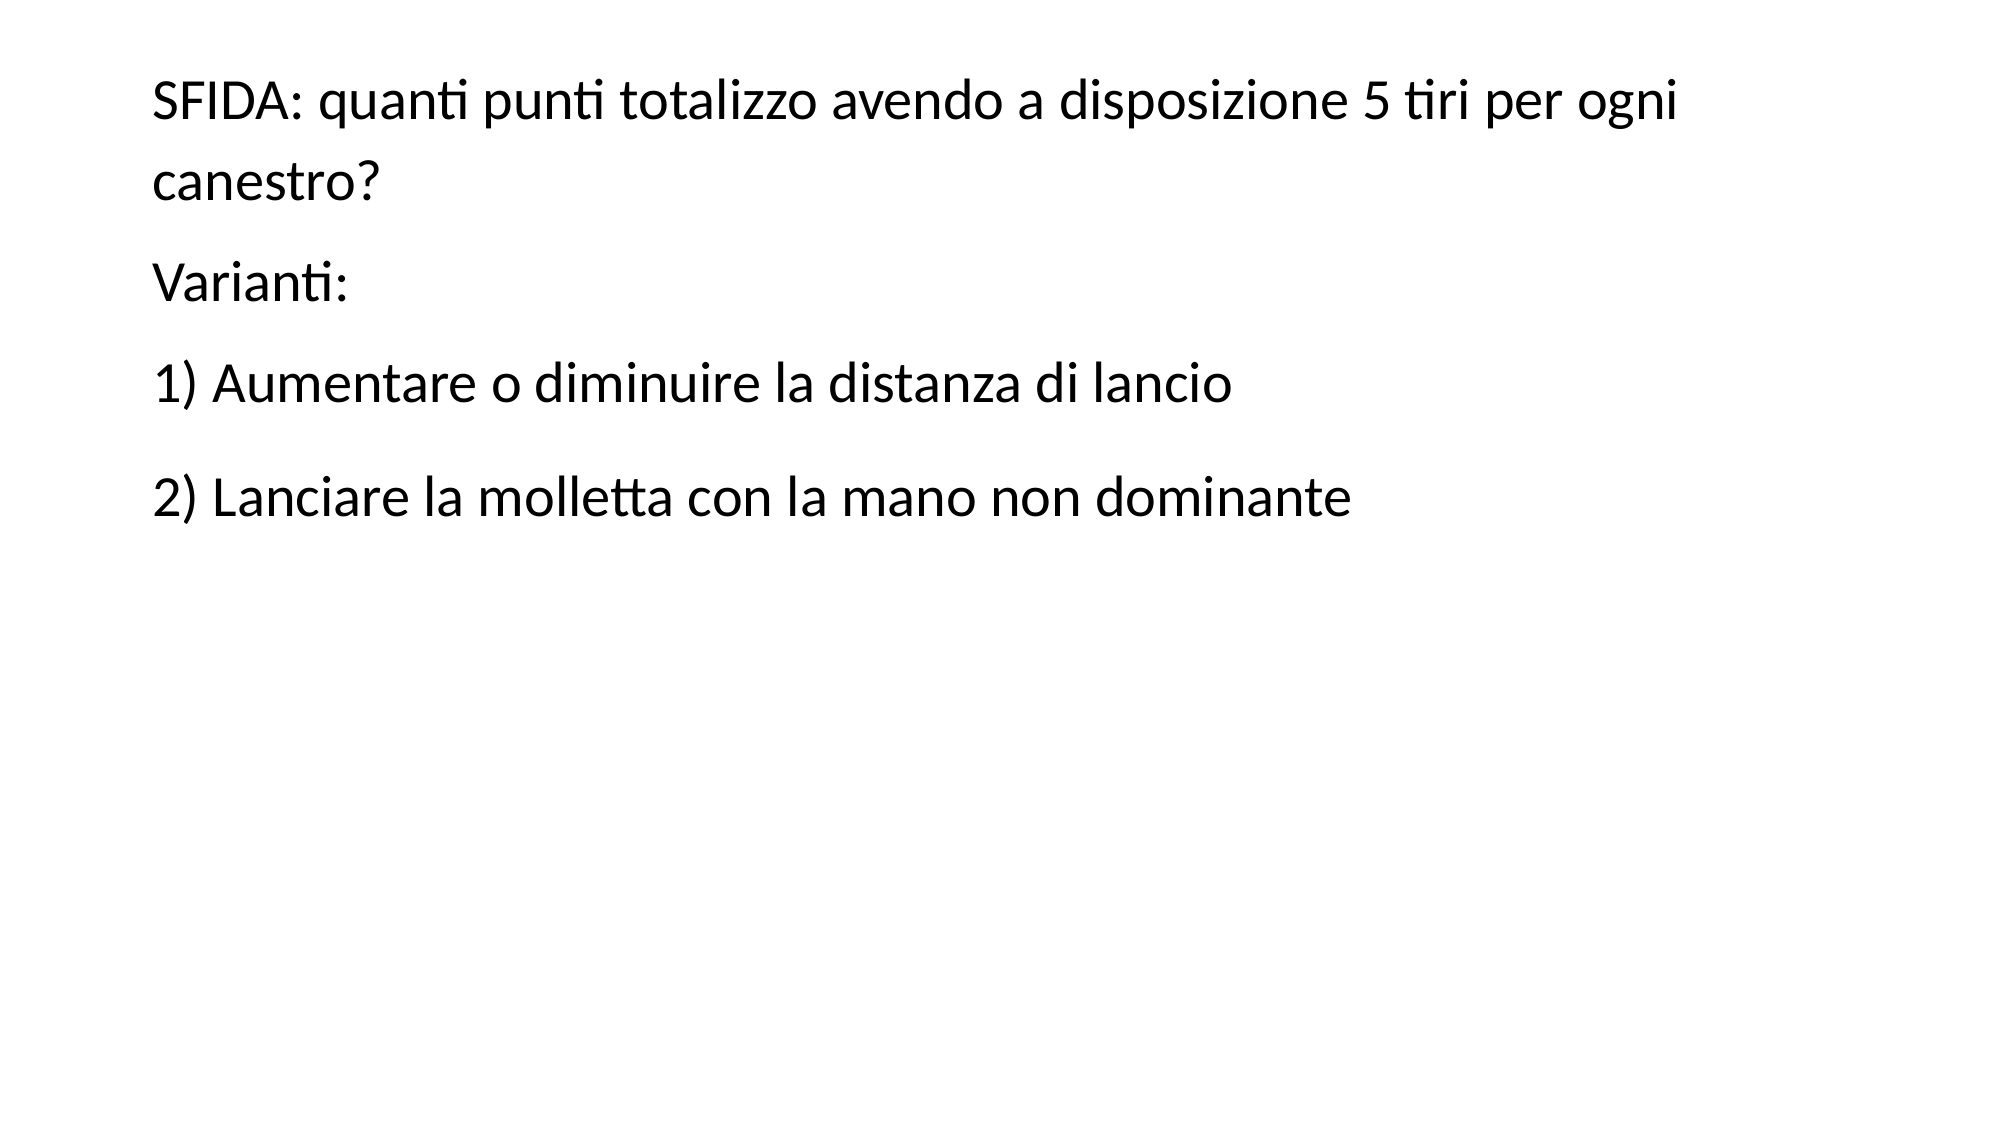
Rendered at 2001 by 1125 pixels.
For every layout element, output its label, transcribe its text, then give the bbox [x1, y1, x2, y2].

list SFIDA: quanti punti totalizzo avendo a disposizione 5 tiri per ogni canestro? Varianti: 1) Aumentare o diminuire la distanza di lancio 2) Lanciare la molletta con la mano non dominante [137, 43, 1863, 1014]
